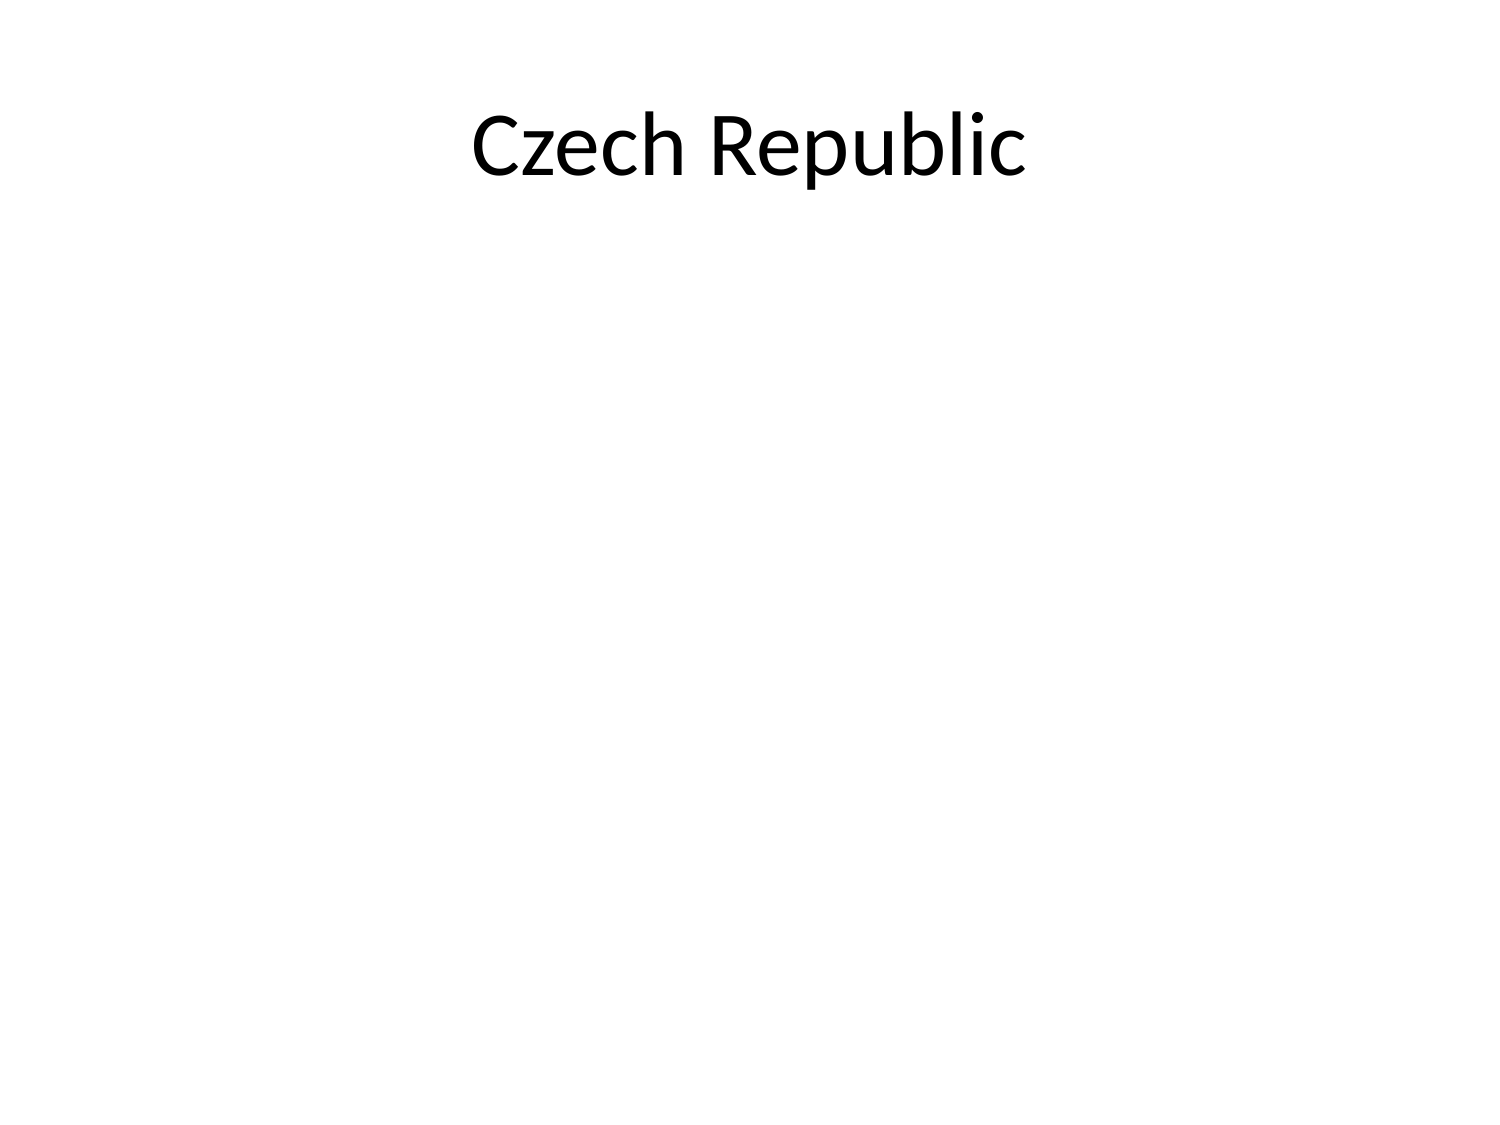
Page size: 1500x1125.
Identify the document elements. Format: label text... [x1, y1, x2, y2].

title Czech Republic [74, 44, 1426, 233]
